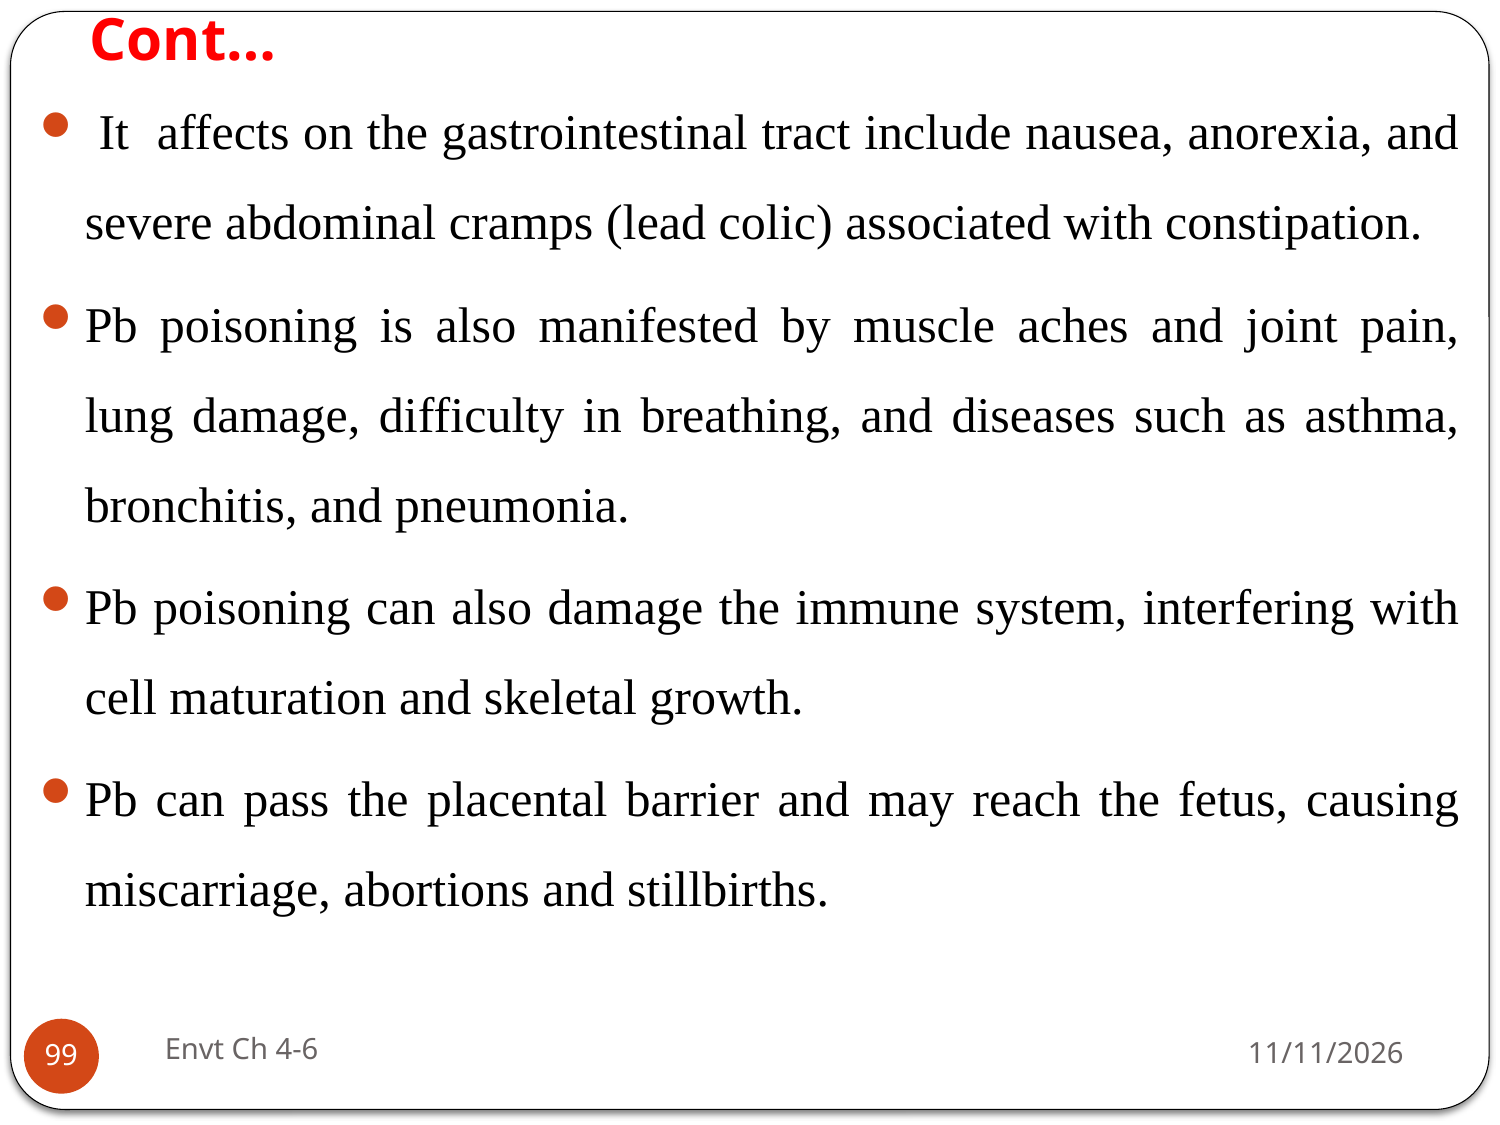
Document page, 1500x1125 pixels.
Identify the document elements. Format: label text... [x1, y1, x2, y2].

list It affects on the gastrointestinal tract include nausea, anorexia, and severe abdominal cramps (lead colic) associated with constipation. Pb poisoning is also manifested by muscle aches and joint pain, lung damage, difficulty in breathing, and diseases such as asthma, bronchitis, and pneumonia. Pb poisoning can also damage the immune system, interfering with cell maturation and skeletal growth. Pb can pass the placental barrier and may reach the fetus, causing miscarriage, abortions and stillbirths. [24, 62, 1475, 1100]
title Cont… [75, 12, 1425, 62]
